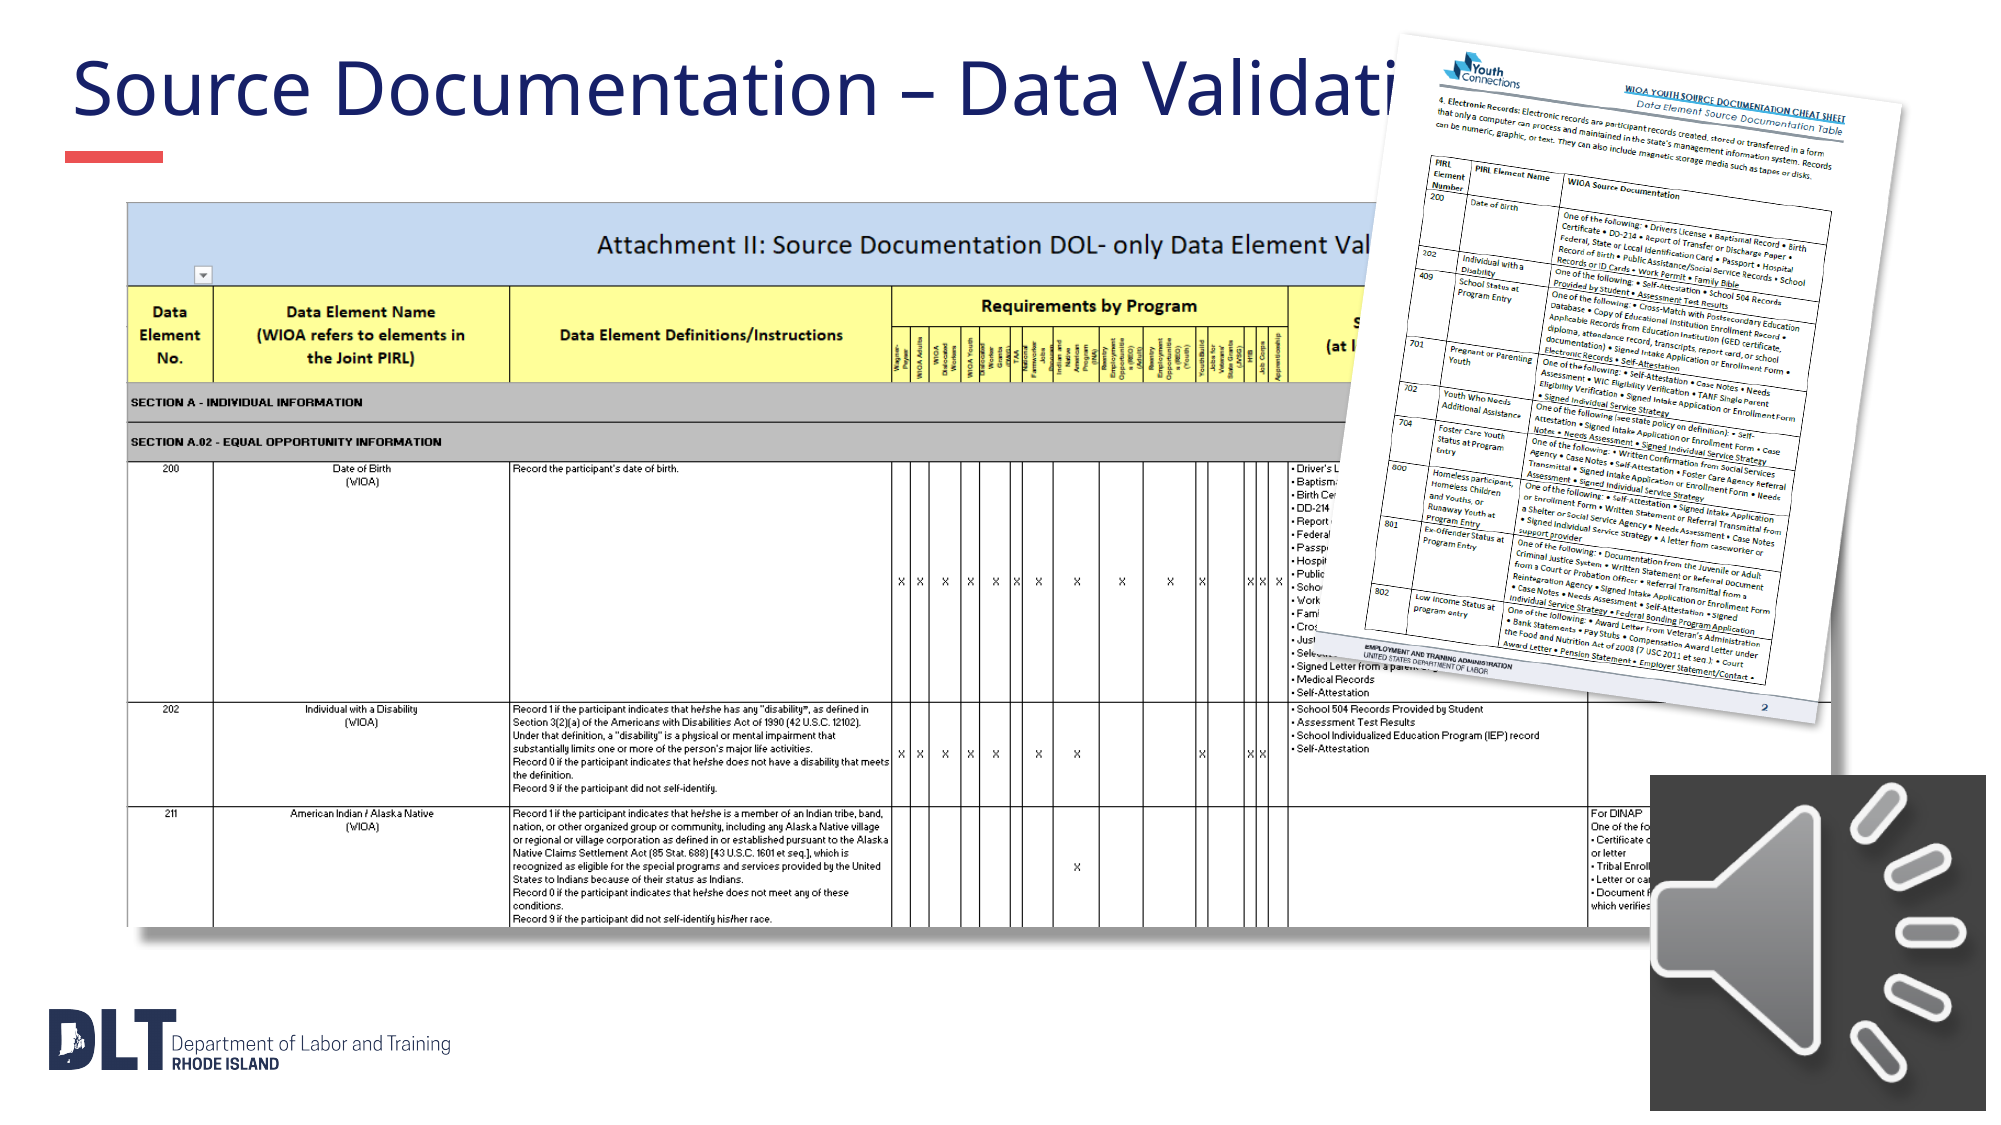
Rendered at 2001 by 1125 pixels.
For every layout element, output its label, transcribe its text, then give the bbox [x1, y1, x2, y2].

picture [49, 1009, 450, 1070]
text_box Source Documentation – Data Validation [57, 33, 1400, 139]
picture [126, 33, 1987, 1112]
text_box Source Documentation – Data Validation [1422, 33, 1899, 101]
